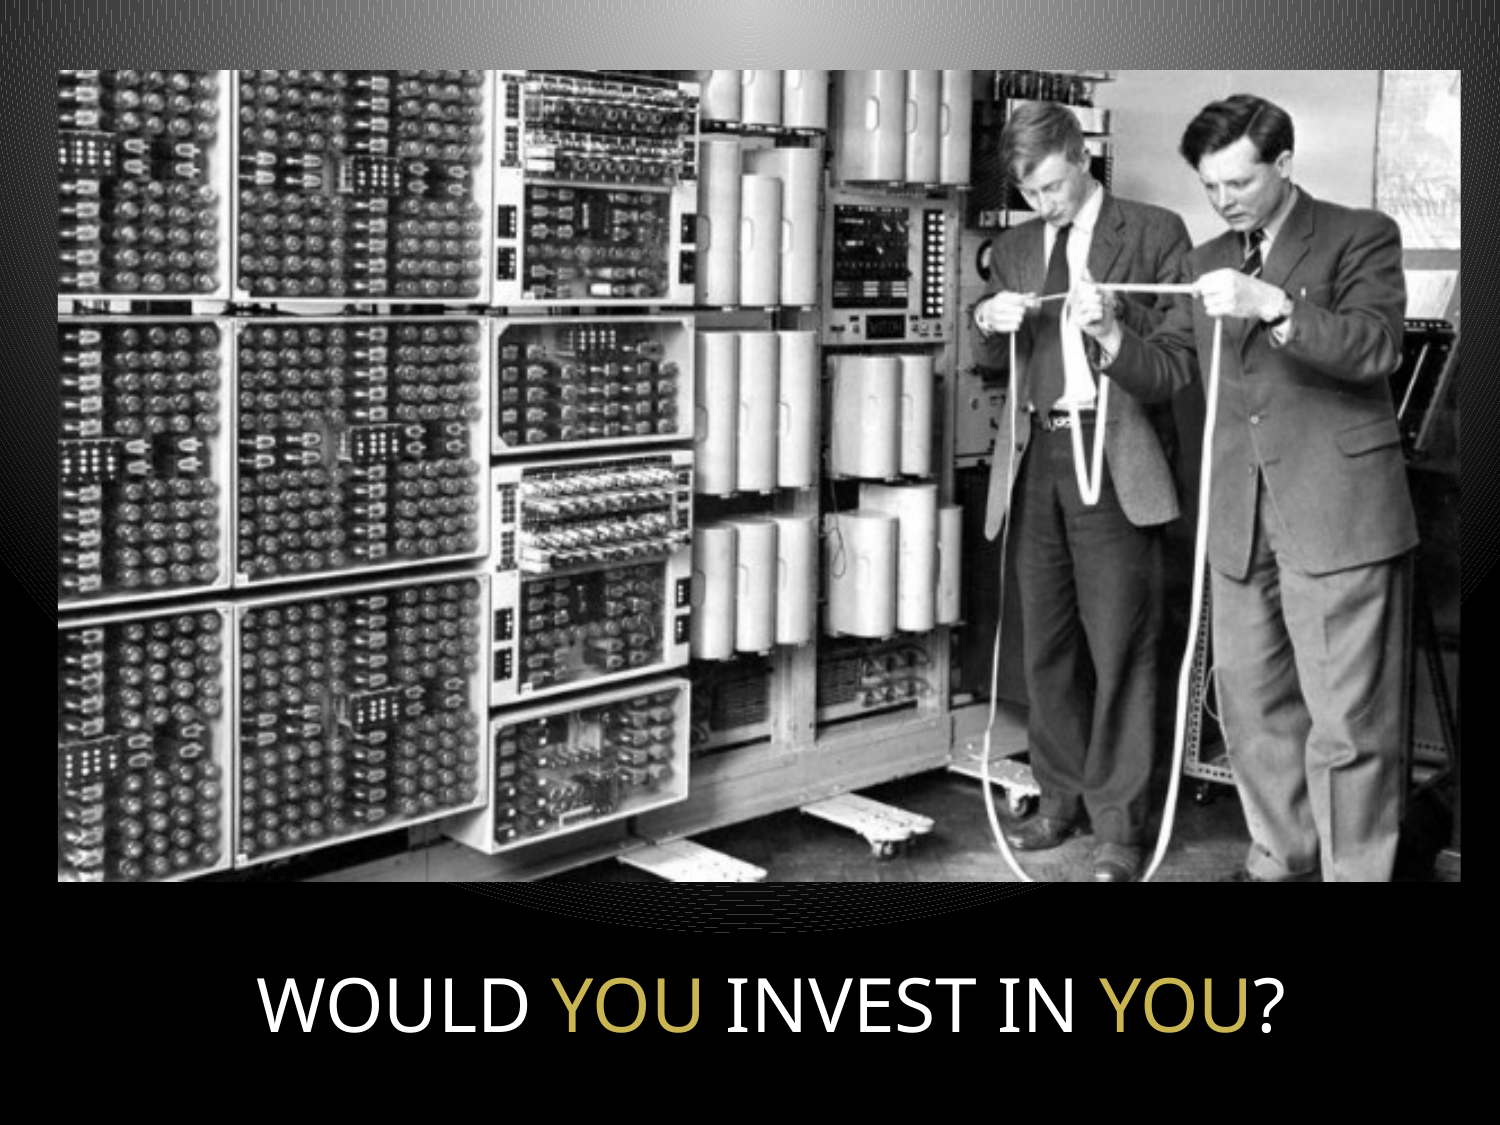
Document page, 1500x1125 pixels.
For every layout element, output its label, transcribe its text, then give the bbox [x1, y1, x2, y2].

text_box WOULD YOU INVEST IN YOU? [241, 949, 1302, 1055]
picture [57, 70, 1461, 882]
